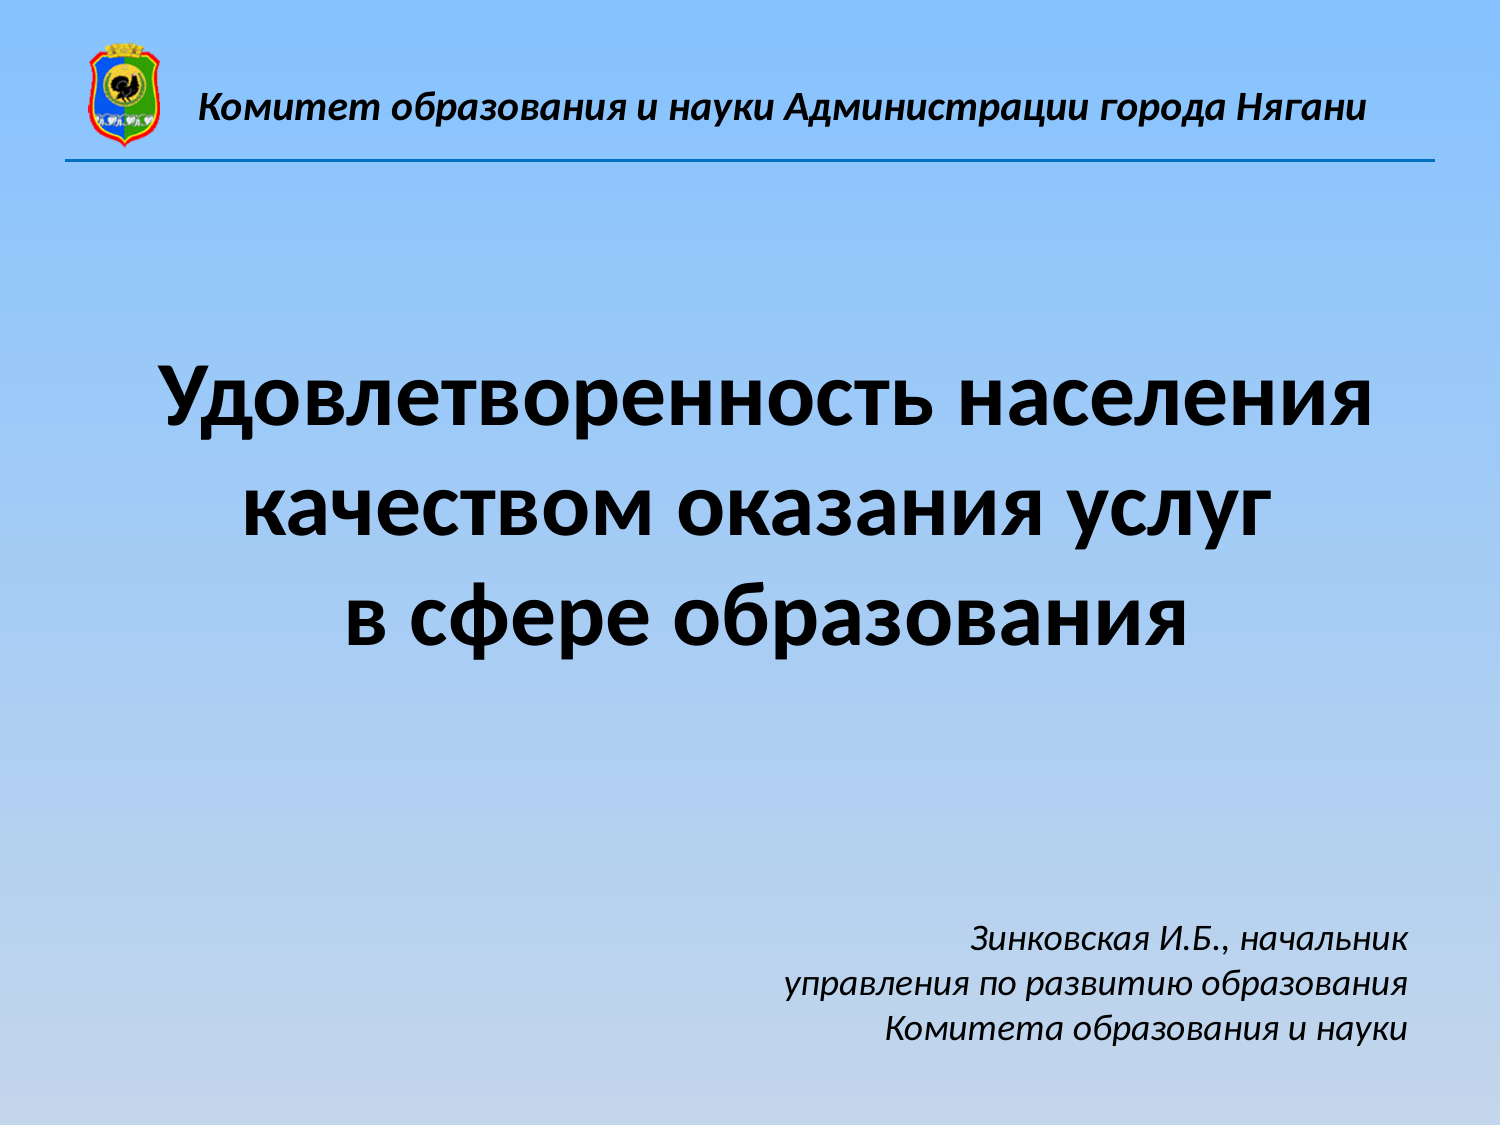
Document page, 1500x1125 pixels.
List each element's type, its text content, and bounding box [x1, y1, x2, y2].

text_box Зинковская И.Б., начальник управления по развитию образования Комитета образования и науки [761, 905, 1424, 1055]
picture [88, 42, 160, 148]
title Удовлетворенность населения качеством оказания услуг в сфере образования [64, 326, 1471, 681]
